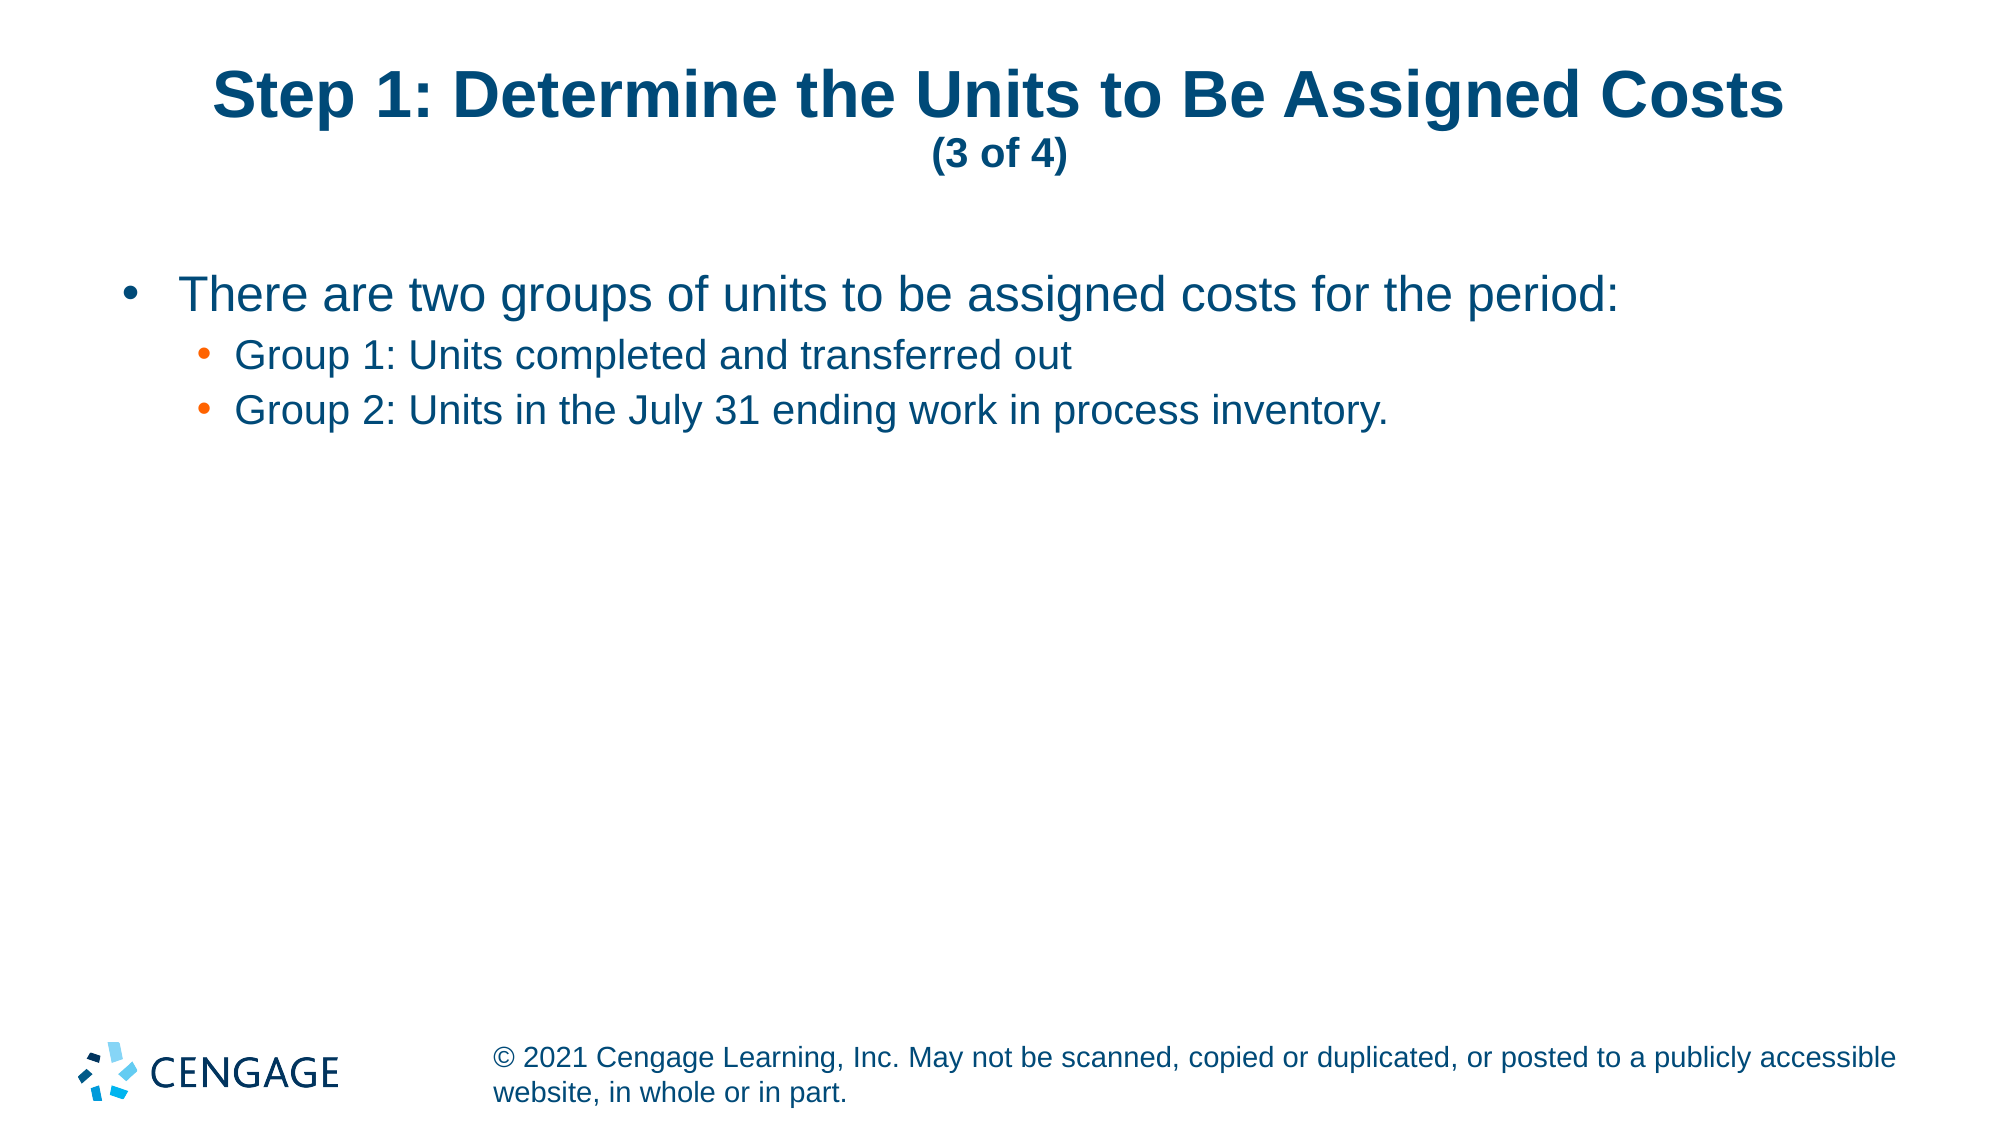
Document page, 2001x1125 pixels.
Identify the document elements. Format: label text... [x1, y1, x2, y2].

title Step 1: Determine the Units to Be Assigned Costs (3 of 4) [137, 59, 1863, 171]
picture [78, 1042, 338, 1101]
list There are two groups of units to be assigned costs for the period: Group 1: Units completed and transferred out Group 2: Units in the July 31 ending work in process inventory. [121, 268, 1880, 529]
